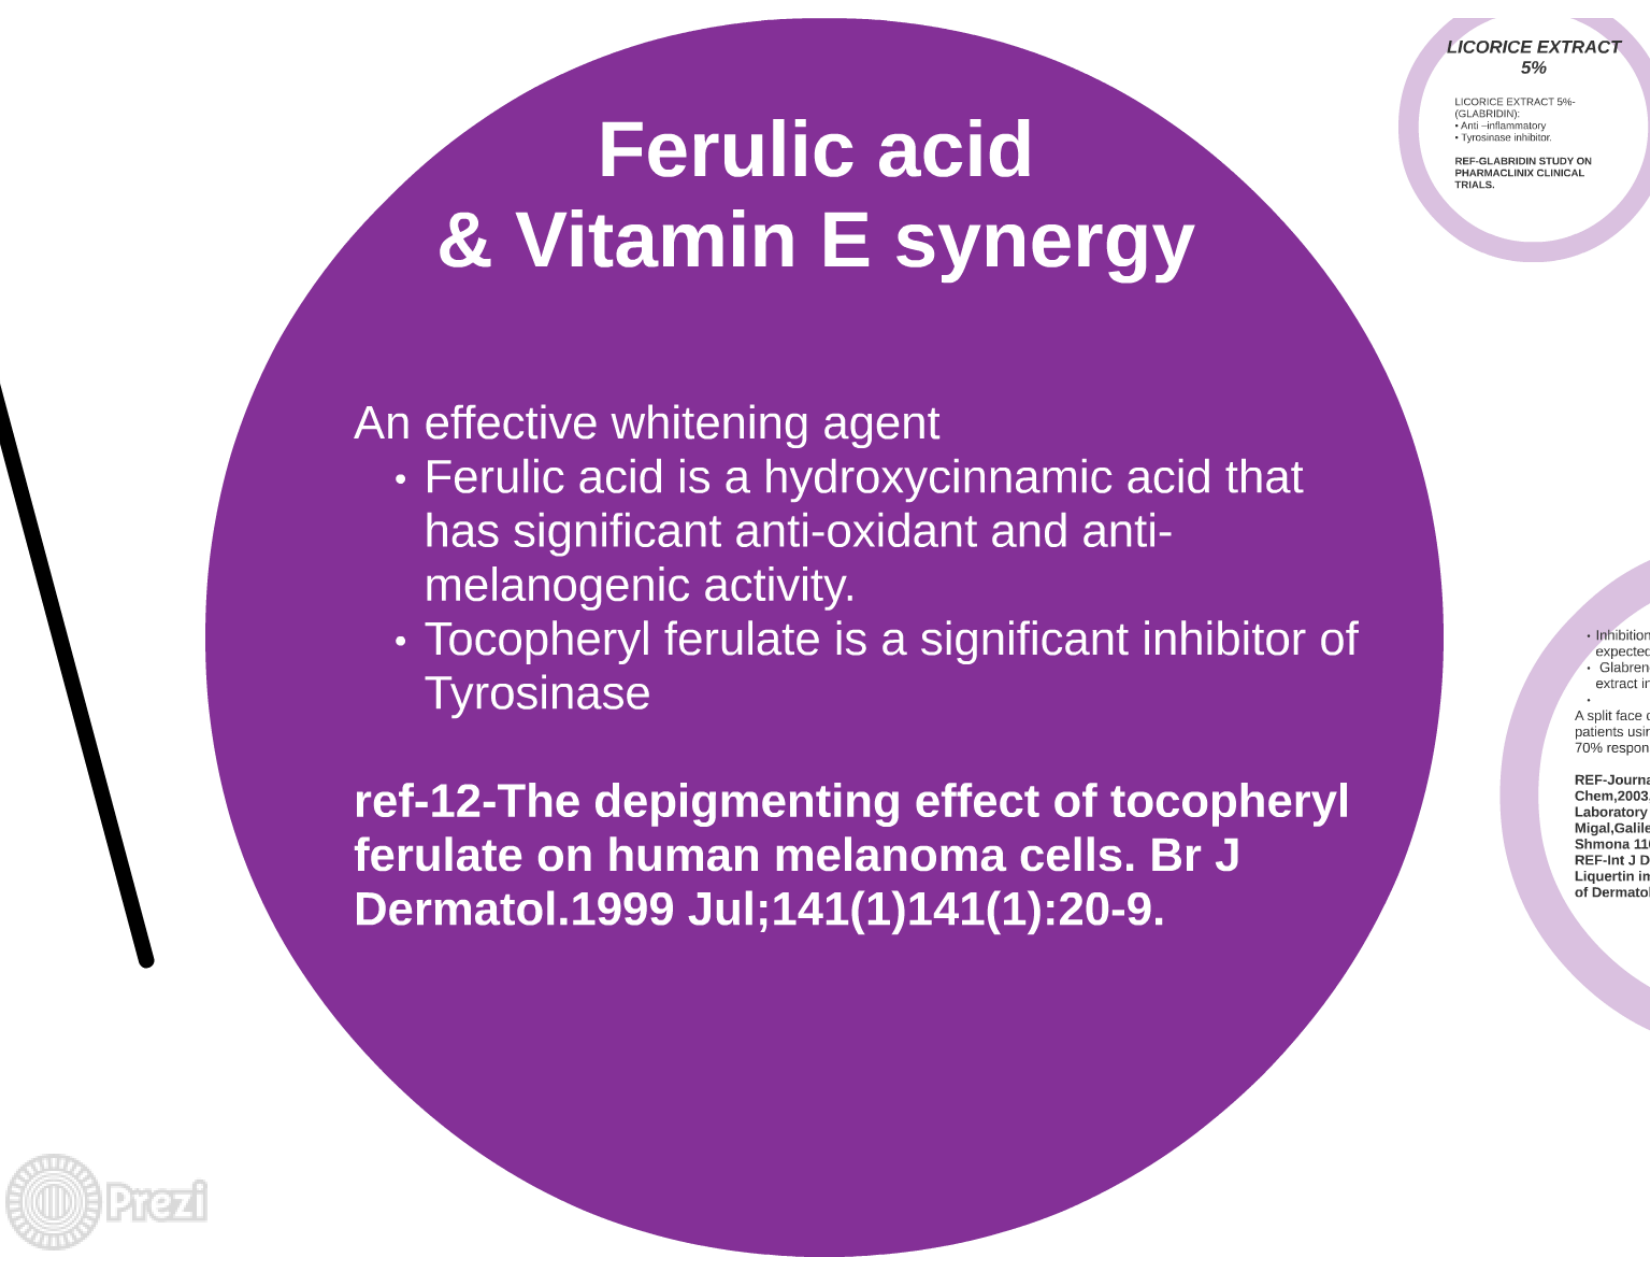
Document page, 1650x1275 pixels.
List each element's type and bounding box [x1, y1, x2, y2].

text_box [0, 18, 1650, 1257]
